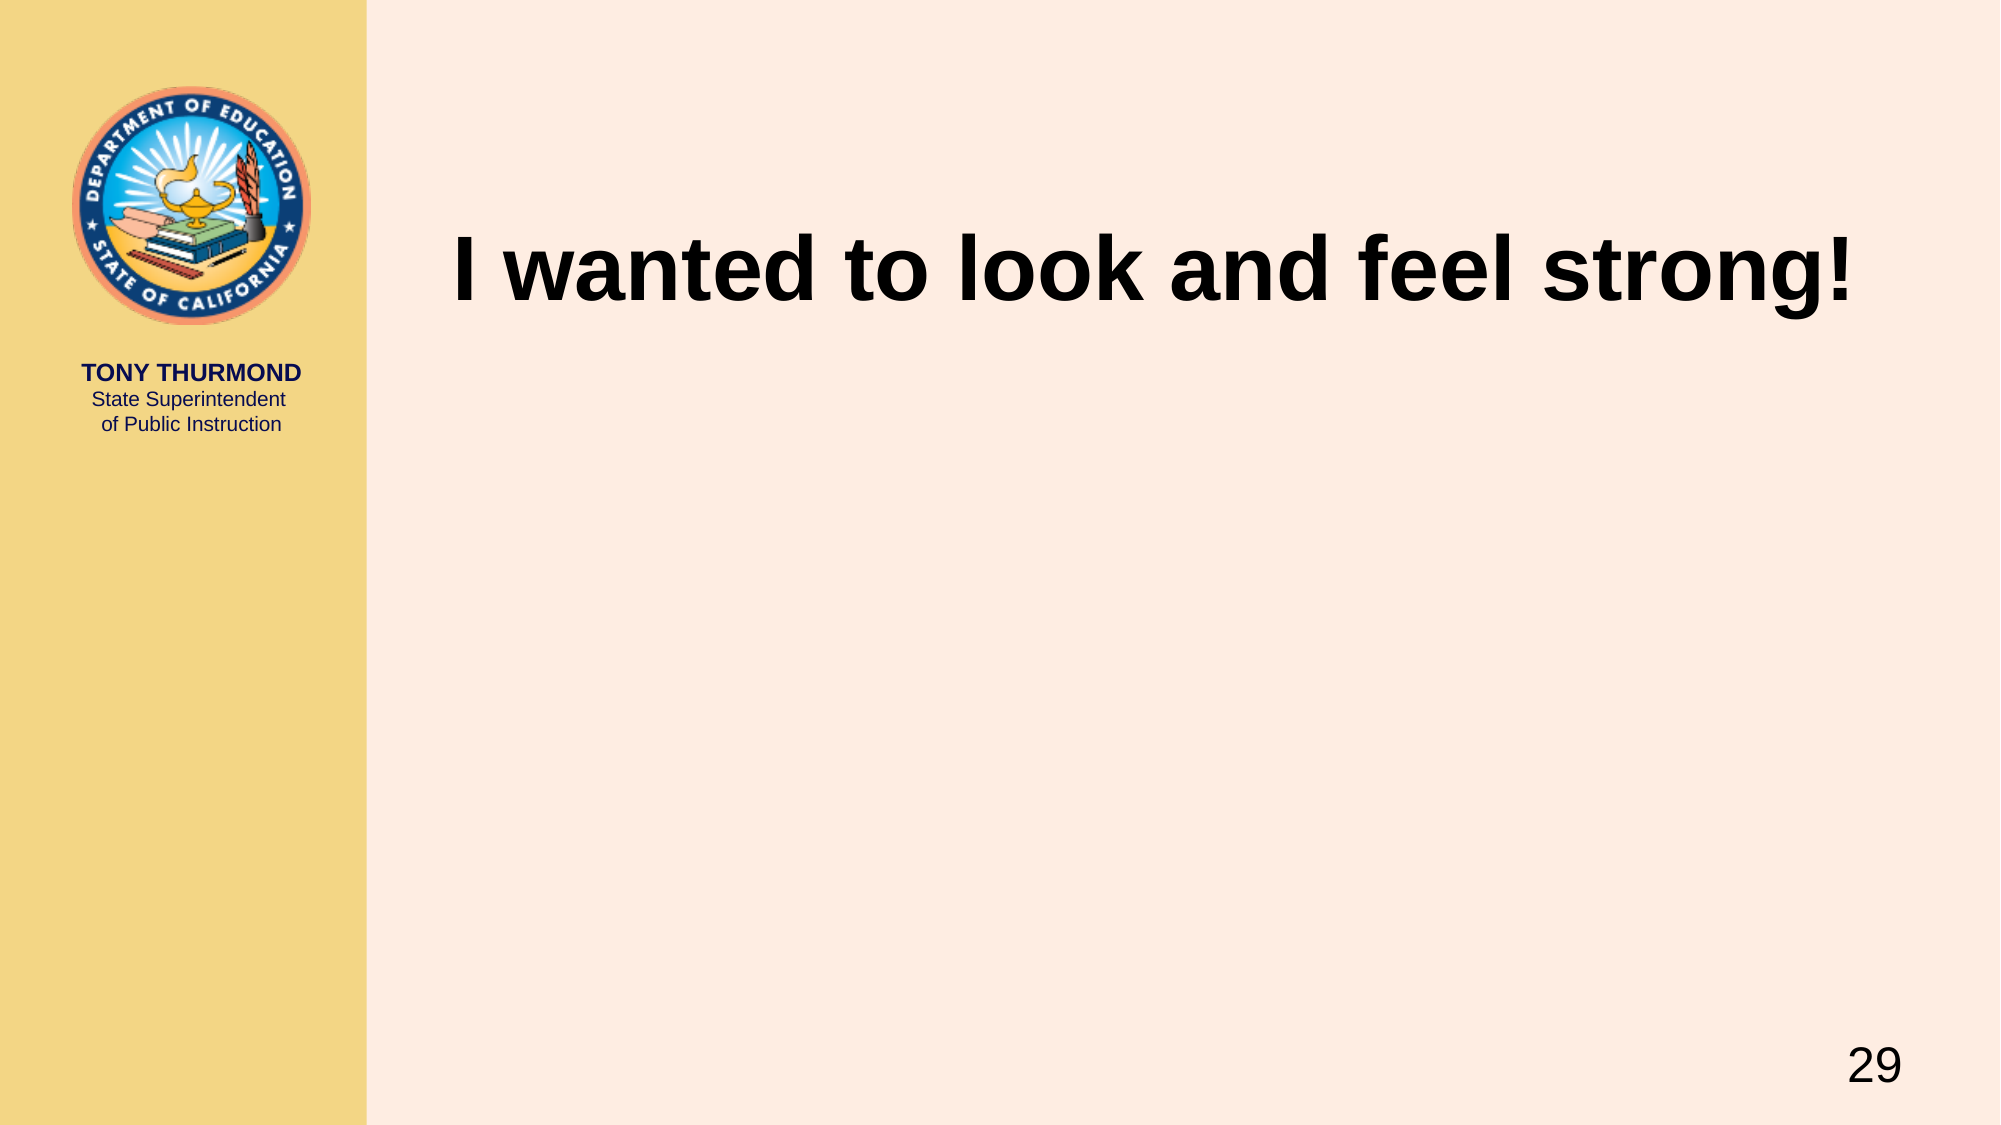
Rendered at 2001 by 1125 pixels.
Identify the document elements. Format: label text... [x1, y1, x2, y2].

title I wanted to look and feel strong! [417, 136, 1920, 327]
picture [72, 86, 311, 325]
slide_number 29 [1551, 1025, 1918, 1100]
